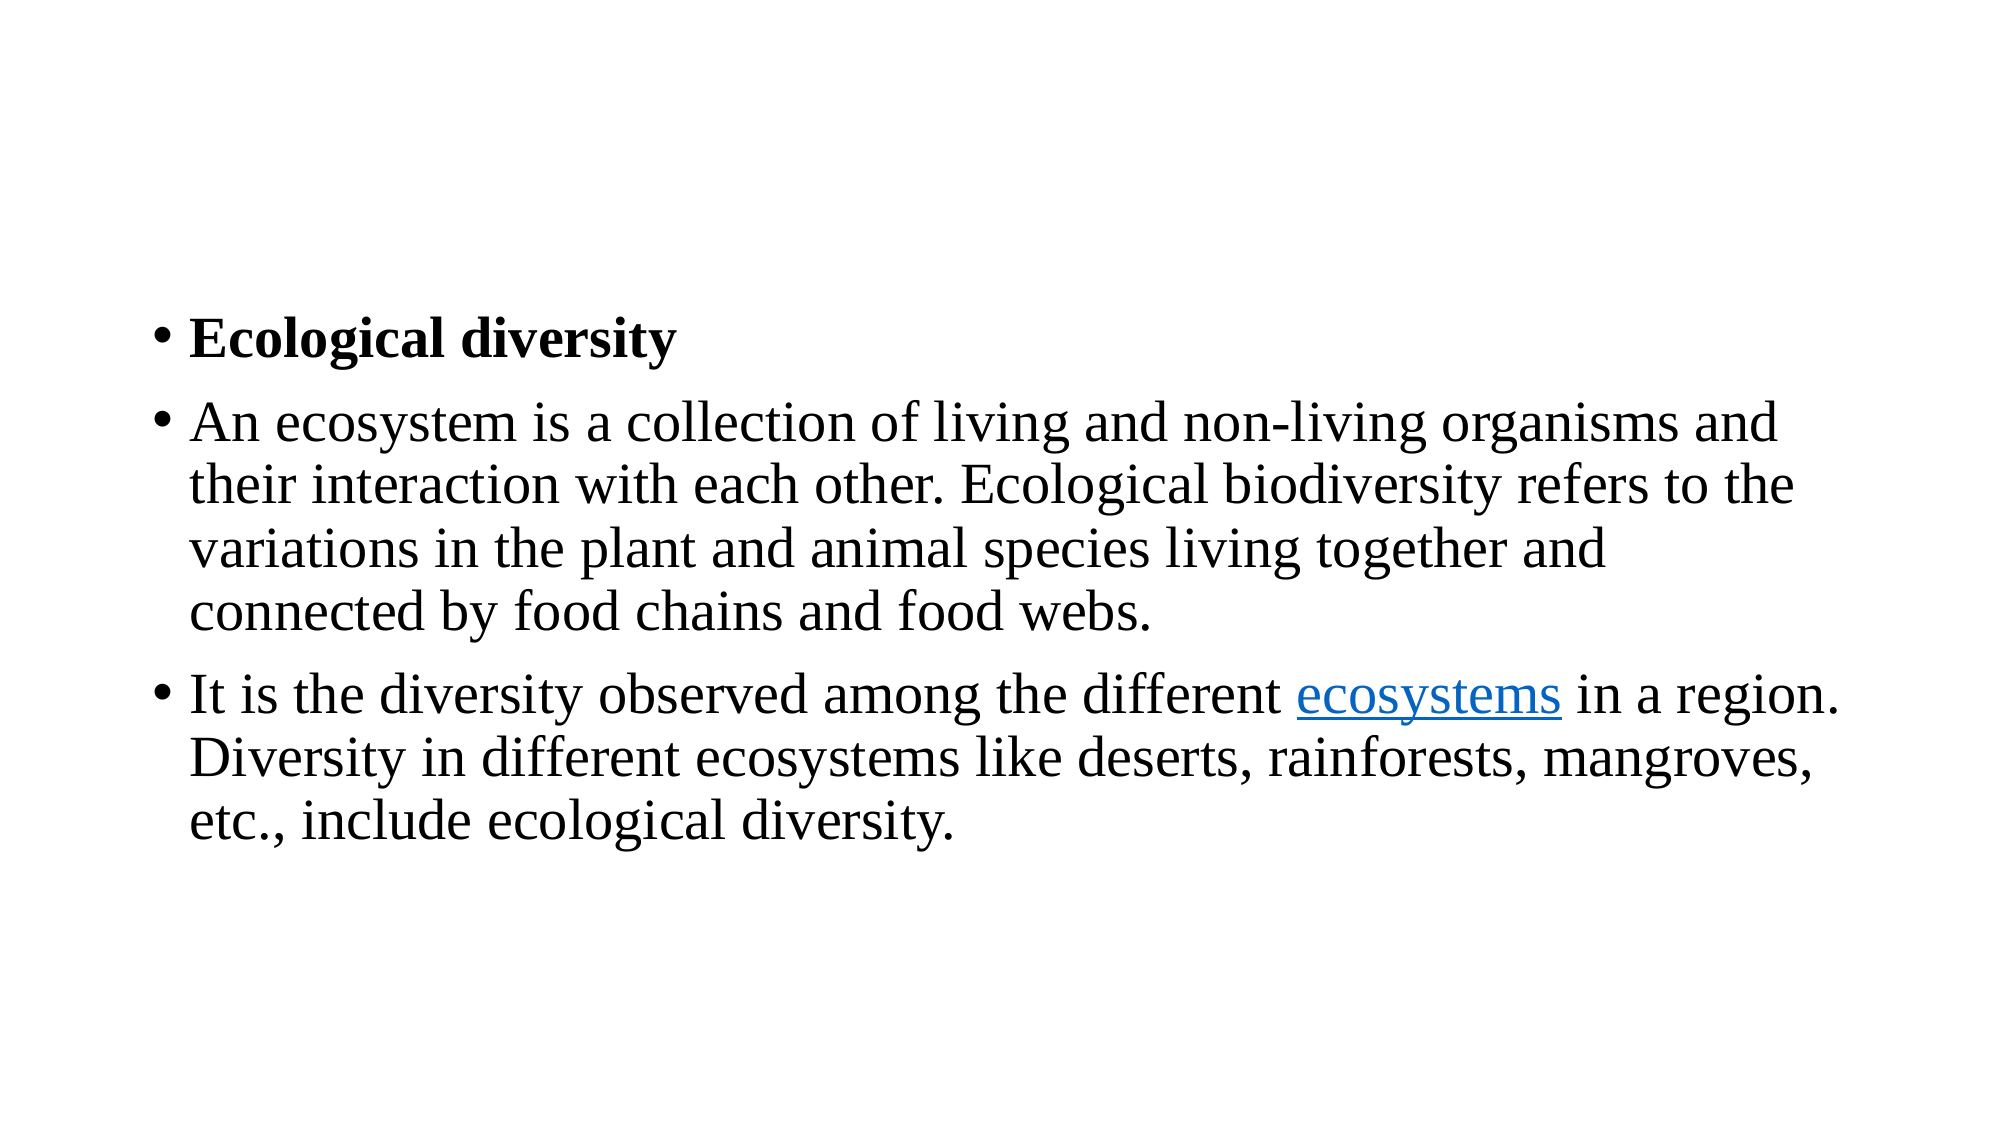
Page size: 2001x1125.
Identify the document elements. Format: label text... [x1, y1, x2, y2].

list Ecological diversity An ecosystem is a collection of living and non-living organisms and their interaction with each other. Ecological biodiversity refers to the variations in the plant and animal species living together and connected by food chains and food webs. It is the diversity observed among the different ecosystems in a region. Diversity in different ecosystems like deserts, rainforests, mangroves, etc., include ecological diversity. [137, 299, 1863, 1014]
